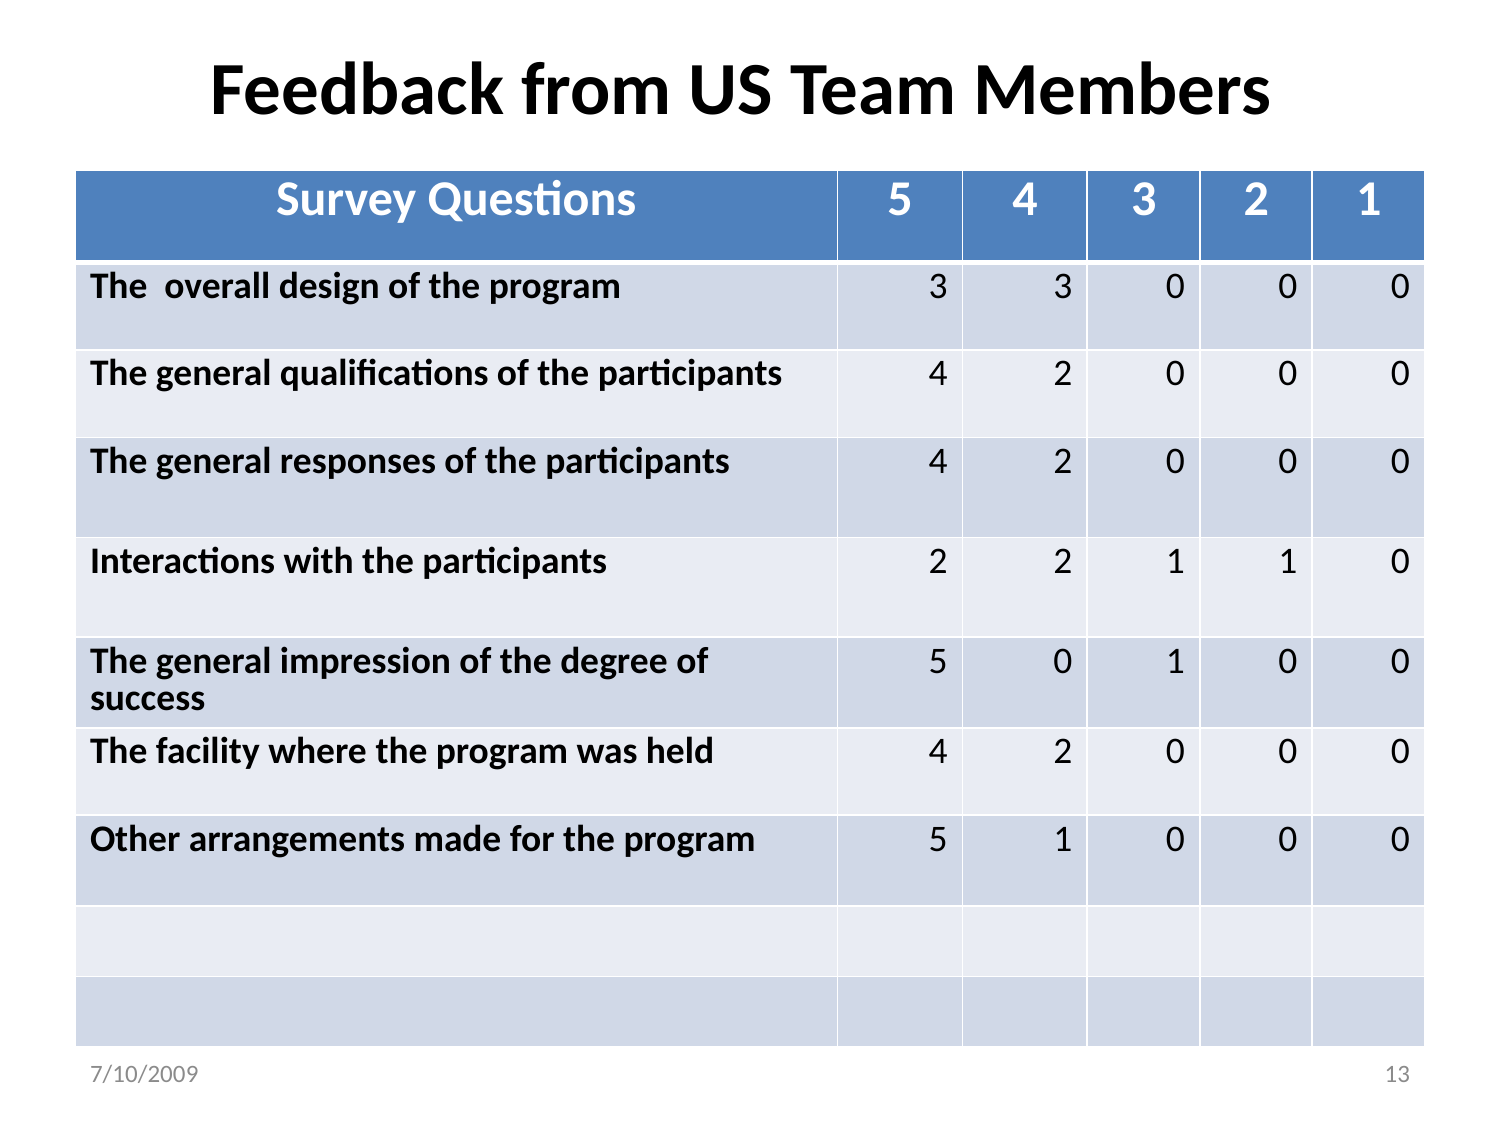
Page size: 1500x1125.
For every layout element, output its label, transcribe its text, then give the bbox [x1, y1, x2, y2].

slide_number 13 [1074, 1042, 1425, 1103]
table_cell 0 [1313, 638, 1424, 727]
table_cell The general responses of the participants [76, 438, 837, 537]
table_cell 0 [1201, 351, 1311, 437]
table_cell 2 [963, 538, 1086, 636]
table_cell 0 [1313, 538, 1424, 636]
table_cell 2 [963, 438, 1086, 537]
table_header 3 [1088, 171, 1199, 260]
table_cell 1 [1088, 538, 1199, 636]
table_header 5 [838, 171, 962, 260]
table_cell 4 [838, 351, 962, 437]
table_cell 2 [963, 351, 1086, 437]
table_cell 0 [1313, 816, 1424, 905]
table_cell [1201, 907, 1311, 976]
table_cell 4 [838, 729, 962, 814]
table_cell 0 [1088, 816, 1199, 905]
table_cell 0 [1313, 265, 1424, 349]
table_cell 0 [1201, 438, 1311, 537]
table_header 1 [1313, 171, 1424, 260]
table_cell The general qualifications of the participants [76, 351, 837, 437]
table_cell [963, 977, 1086, 1046]
table_cell 2 [838, 538, 962, 636]
table_cell The overall design of the program [76, 265, 837, 349]
table_cell 0 [1313, 351, 1424, 437]
table_cell 5 [838, 638, 962, 727]
title Feedback from US Team Members [75, 45, 1425, 125]
table_cell 0 [1088, 265, 1199, 349]
table_cell 1 [1088, 638, 1199, 727]
table_cell 0 [1201, 816, 1311, 905]
table_header 2 [1201, 171, 1311, 260]
table_cell [838, 907, 962, 976]
table_cell 0 [1088, 729, 1199, 814]
table_header 4 [963, 171, 1086, 260]
table_cell 1 [963, 816, 1086, 905]
table_cell 5 [838, 816, 962, 905]
table_cell The general impression of the degree of success [76, 638, 837, 727]
table_cell 0 [1201, 638, 1311, 727]
table_cell Other arrangements made for the program [76, 816, 837, 905]
table_cell [76, 907, 837, 976]
table_cell [963, 907, 1086, 976]
table_cell 2 [963, 729, 1086, 814]
table_cell [1201, 977, 1311, 1042]
table_header Survey Questions [76, 171, 837, 260]
table_cell [1088, 977, 1199, 1042]
table_cell 0 [1201, 729, 1311, 814]
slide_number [75, 1042, 425, 1103]
table_cell [76, 977, 837, 1046]
table_cell [1313, 907, 1424, 976]
table_cell 0 [963, 638, 1086, 727]
table_cell 3 [838, 265, 962, 349]
table_cell 0 [1088, 438, 1199, 537]
table_cell [1088, 907, 1199, 976]
table_cell 3 [963, 265, 1086, 349]
table_cell The facility where the program was held [76, 729, 837, 814]
table_cell 0 [1088, 351, 1199, 437]
table_cell 0 [1201, 265, 1311, 349]
table_cell Interactions with the participants [76, 538, 837, 636]
table_cell 0 [1313, 438, 1424, 537]
table_cell 4 [838, 438, 962, 537]
table_cell 0 [1313, 729, 1424, 814]
table_cell [1313, 977, 1424, 1042]
table_cell [838, 977, 962, 1046]
table_cell 1 [1201, 538, 1311, 636]
